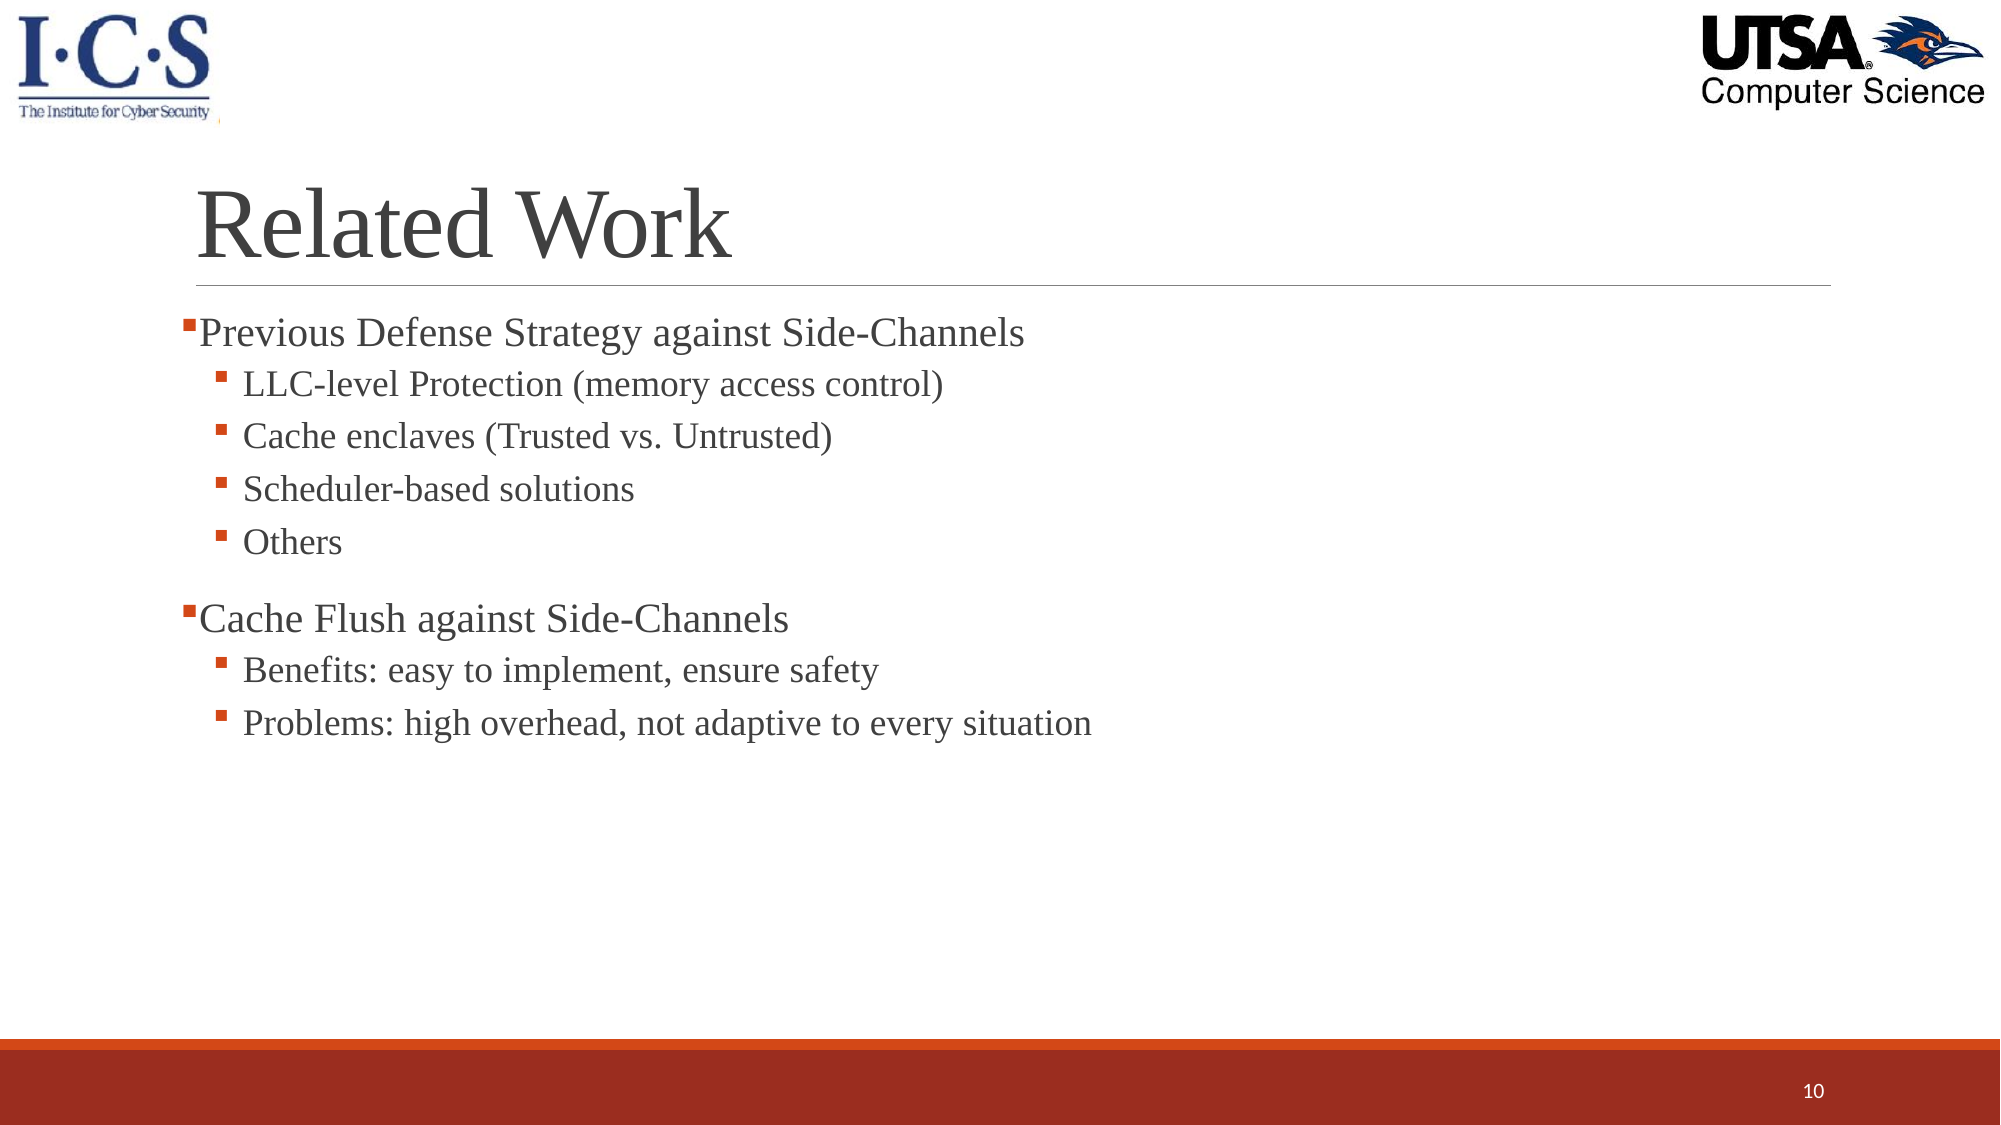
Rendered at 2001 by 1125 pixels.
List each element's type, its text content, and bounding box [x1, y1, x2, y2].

title Related Work [180, 47, 1830, 285]
picture [0, 0, 221, 128]
list Previous Defense Strategy against Side-Channels LLC-level Protection (memory access control) Cache enclaves (Trusted vs. Untrusted) Scheduler-based solutions Others Cache Flush against Side-Channels Benefits: easy to implement, ensure safety Problems: high overhead, not adaptive to every situation [180, 302, 1830, 963]
slide_number 10 [1624, 1059, 1840, 1120]
picture [1686, 0, 2000, 114]
